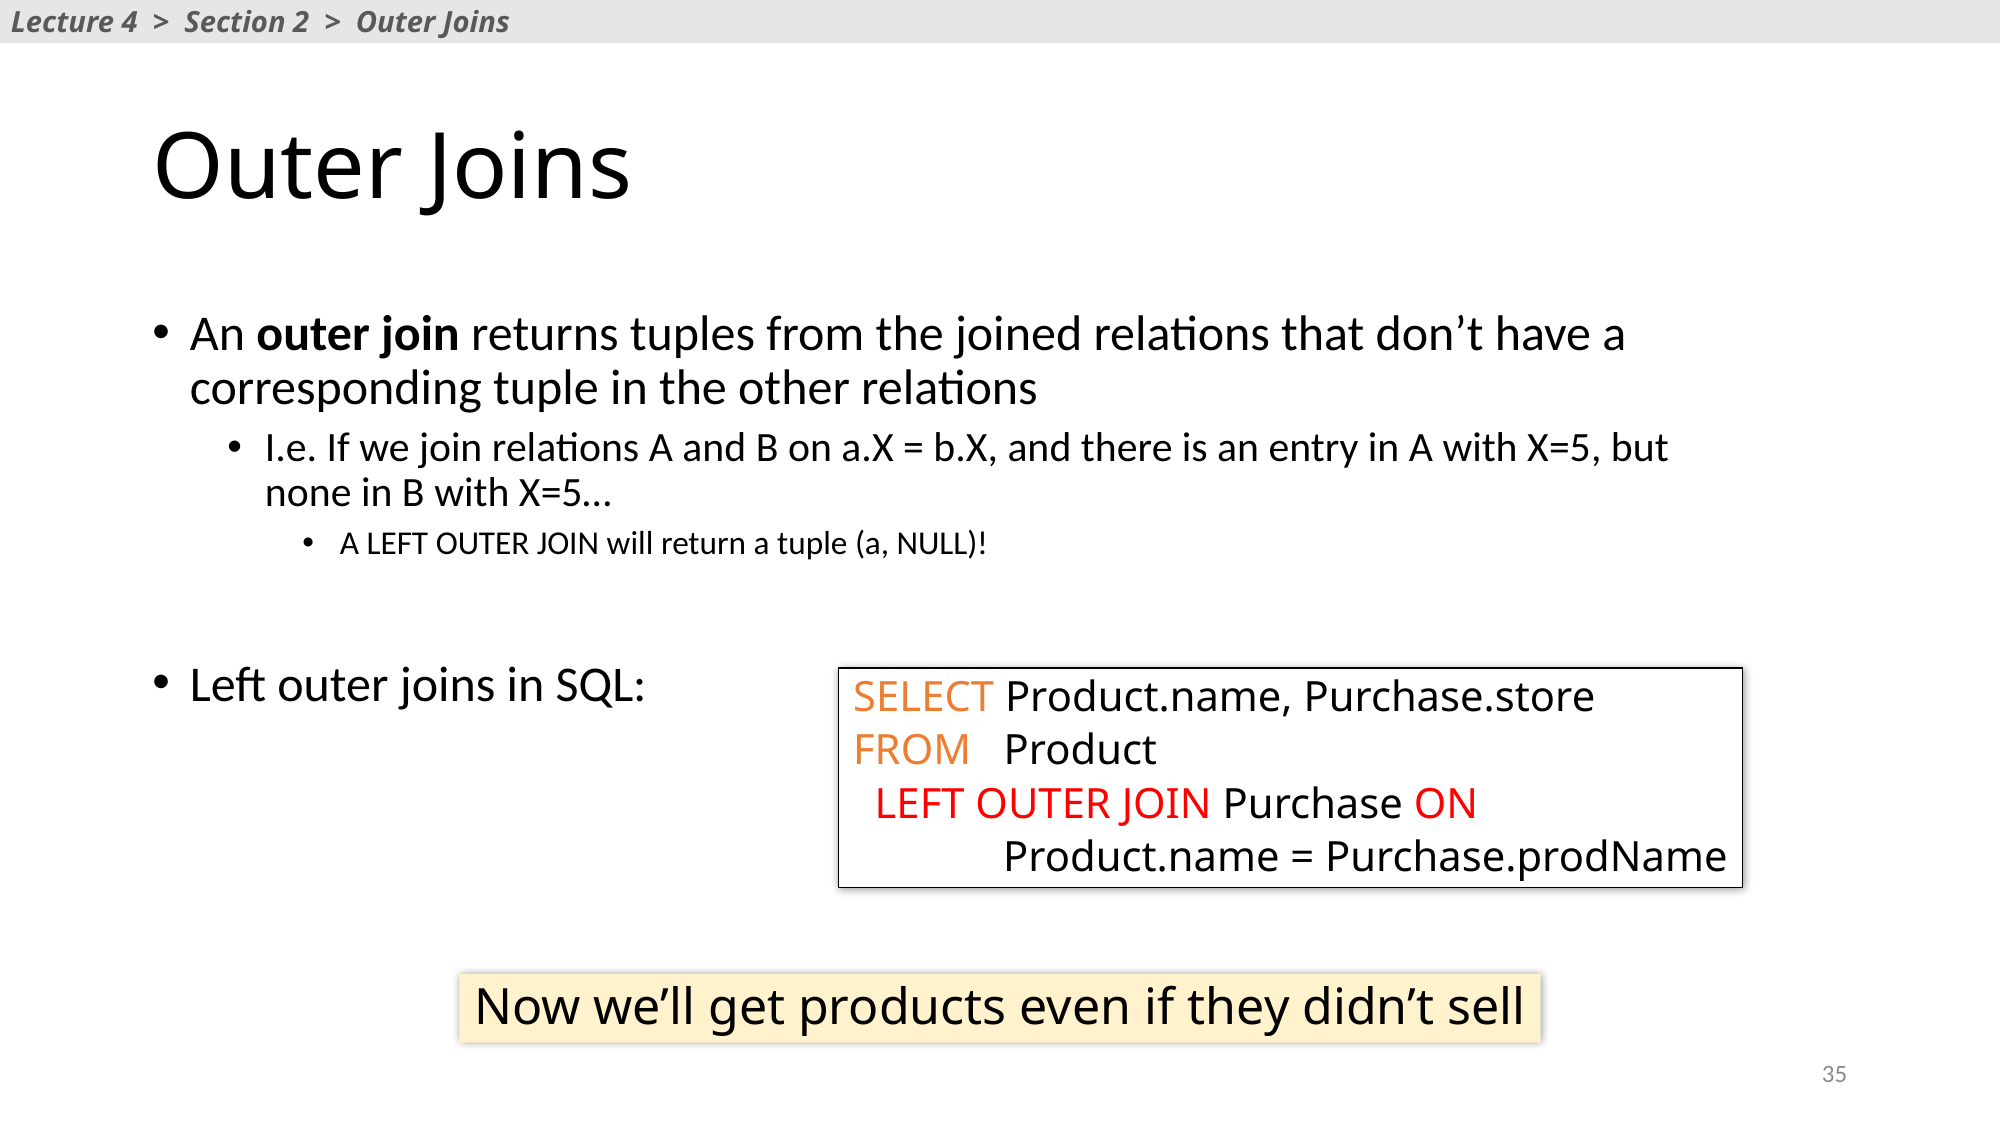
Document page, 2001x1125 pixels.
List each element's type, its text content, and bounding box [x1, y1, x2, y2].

text_box SELECT Product.name, Purchase.store FROM Product LEFT OUTER JOIN Purchase ON Product.name = Purchase.prodName [838, 668, 1743, 888]
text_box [0, 0, 2000, 47]
text_box Now we’ll get products even if they didn’t sell [459, 973, 1541, 1043]
title Outer Joins [137, 59, 1863, 278]
list An outer join returns tuples from the joined relations that don’t have a corresponding tuple in the other relations I.e. If we join relations A and B on a.X = b.X, and there is an entry in A with X=5, but none in B with X=5… A LEFT OUTER JOIN will return a tuple (a, NULL)! Left outer joins in SQL: [137, 299, 1713, 975]
slide_number 35 [1412, 1042, 1863, 1103]
